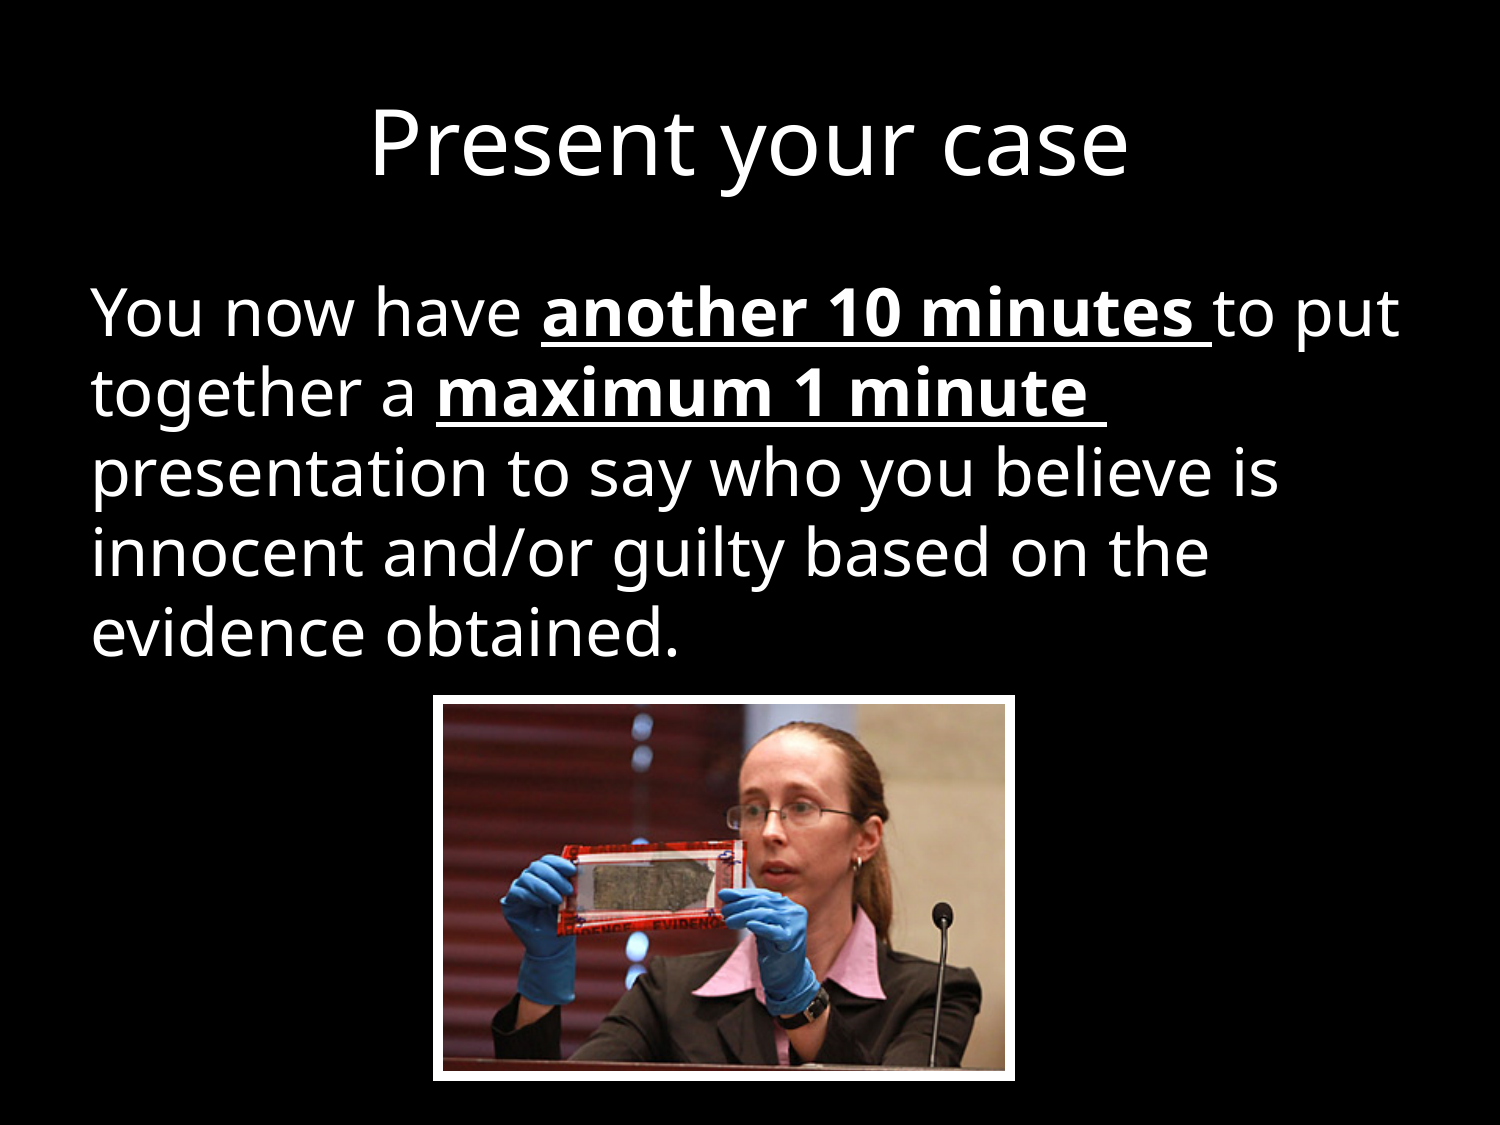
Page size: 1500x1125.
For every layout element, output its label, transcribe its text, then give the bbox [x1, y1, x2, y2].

picture [442, 703, 1006, 1072]
list You now have another 10 minutes to put together a maximum 1 minute presentation to say who you believe is innocent and/or guilty based on the evidence obtained. [75, 262, 1425, 1005]
title Present your case [75, 45, 1425, 233]
